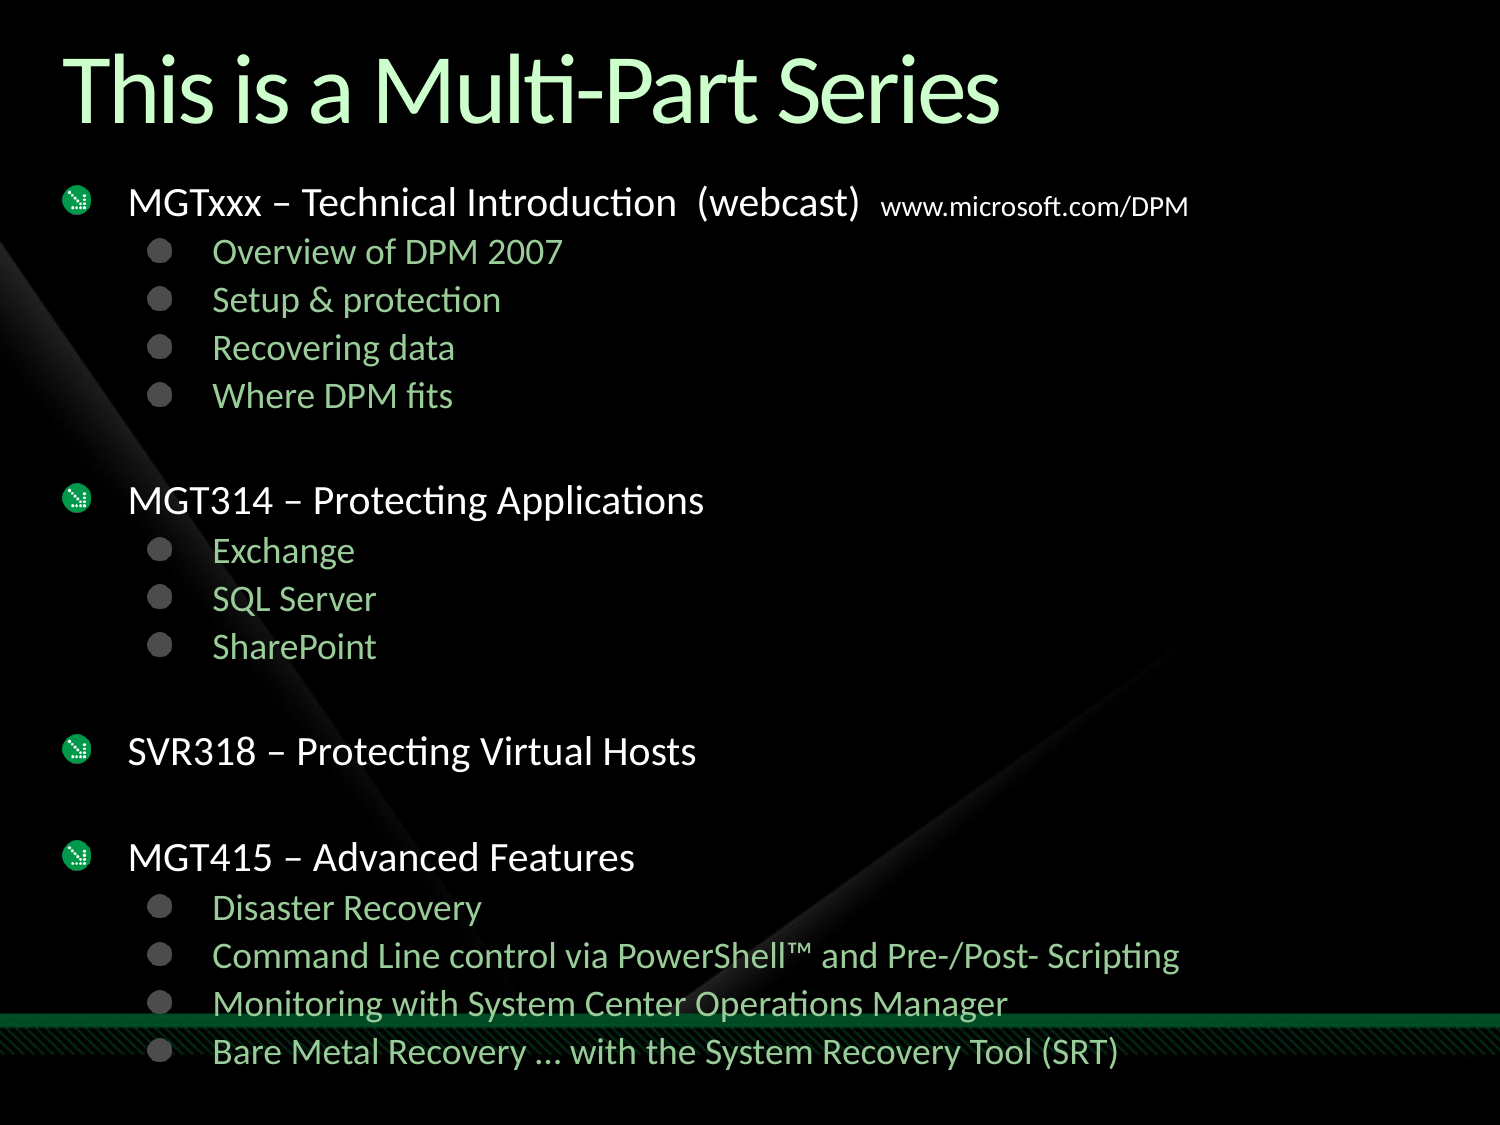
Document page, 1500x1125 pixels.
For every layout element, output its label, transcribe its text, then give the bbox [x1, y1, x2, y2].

picture [0, 0, 1500, 1125]
list MGTxxx – Technical Introduction (webcast) www.microsoft.com/DPM Overview of DPM 2007 Setup & protection Recovering data Where DPM fits MGT314 – Protecting Applications Exchange SQL Server SharePoint SVR318 – Protecting Virtual Hosts MGT415 – Advanced Features Disaster Recovery Command Line control via PowerShell™ and Pre-/Post- Scripting Monitoring with System Center Operations Manager Bare Metal Recovery … with the System Recovery Tool (SRT) [62, 179, 1438, 595]
title This is a Multi-Part Series [62, 37, 1438, 147]
